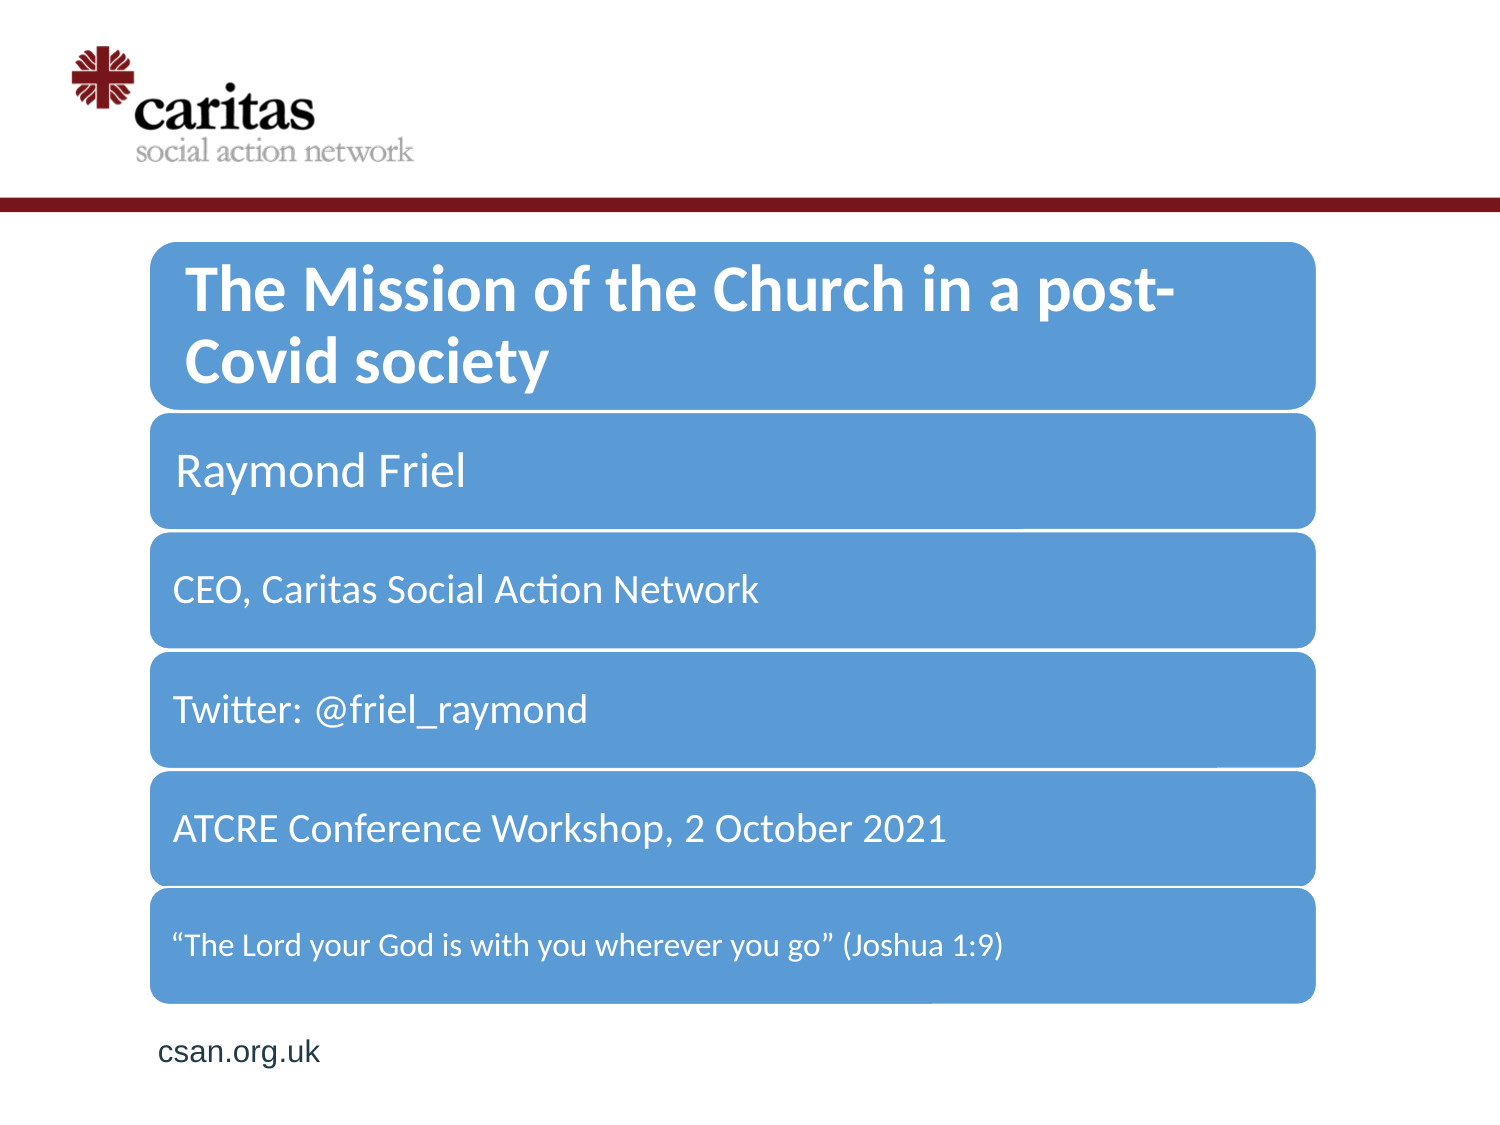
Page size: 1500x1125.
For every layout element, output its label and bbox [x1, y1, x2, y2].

picture [55, 28, 431, 182]
text_box [148, 240, 1317, 1009]
